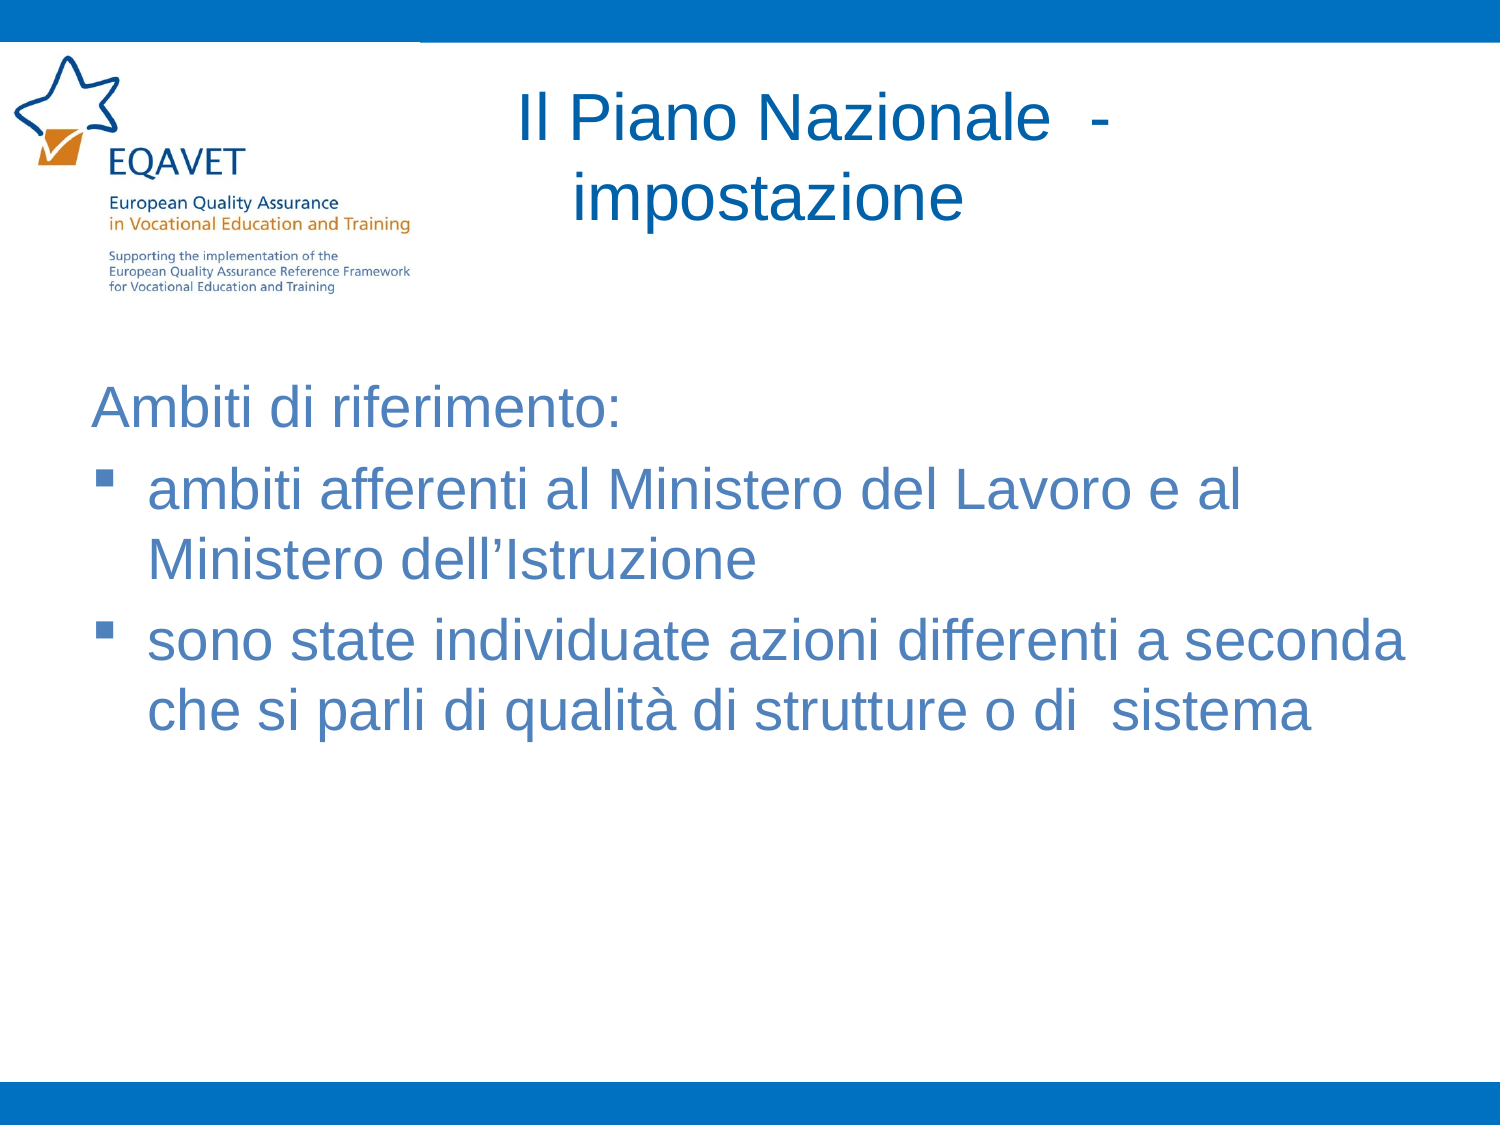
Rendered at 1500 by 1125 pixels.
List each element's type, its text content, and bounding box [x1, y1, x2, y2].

list Ambiti di riferimento: ambiti afferenti al Ministero del Lavoro e al Ministero dell’Istruzione sono state individuate azioni differenti a seconda che si parli di qualità di strutture o di sistema [76, 361, 1424, 1012]
list Il Piano Nazionale - impostazione [501, 66, 1436, 291]
picture [0, 42, 420, 310]
